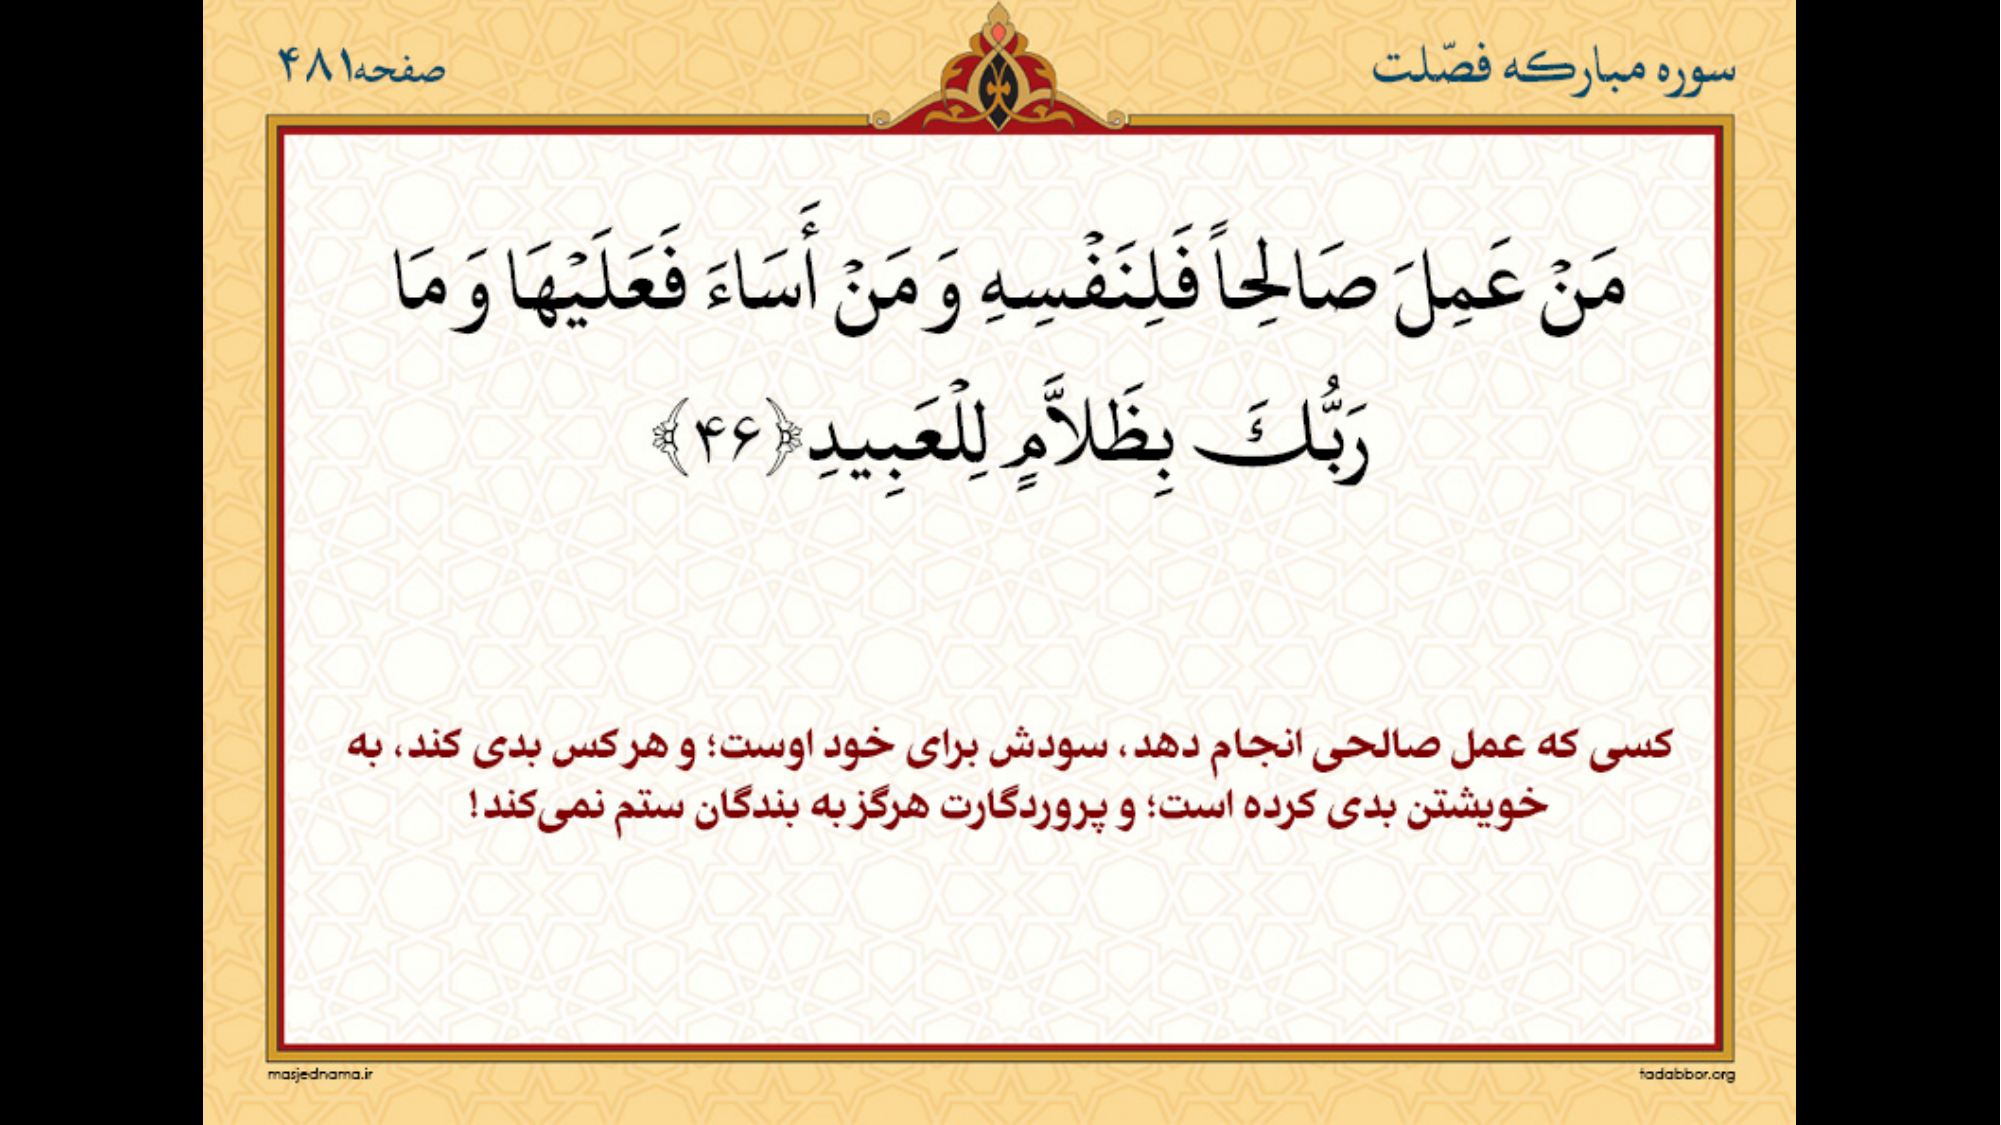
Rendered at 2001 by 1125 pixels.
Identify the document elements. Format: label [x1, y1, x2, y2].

picture [203, 0, 1796, 1125]
